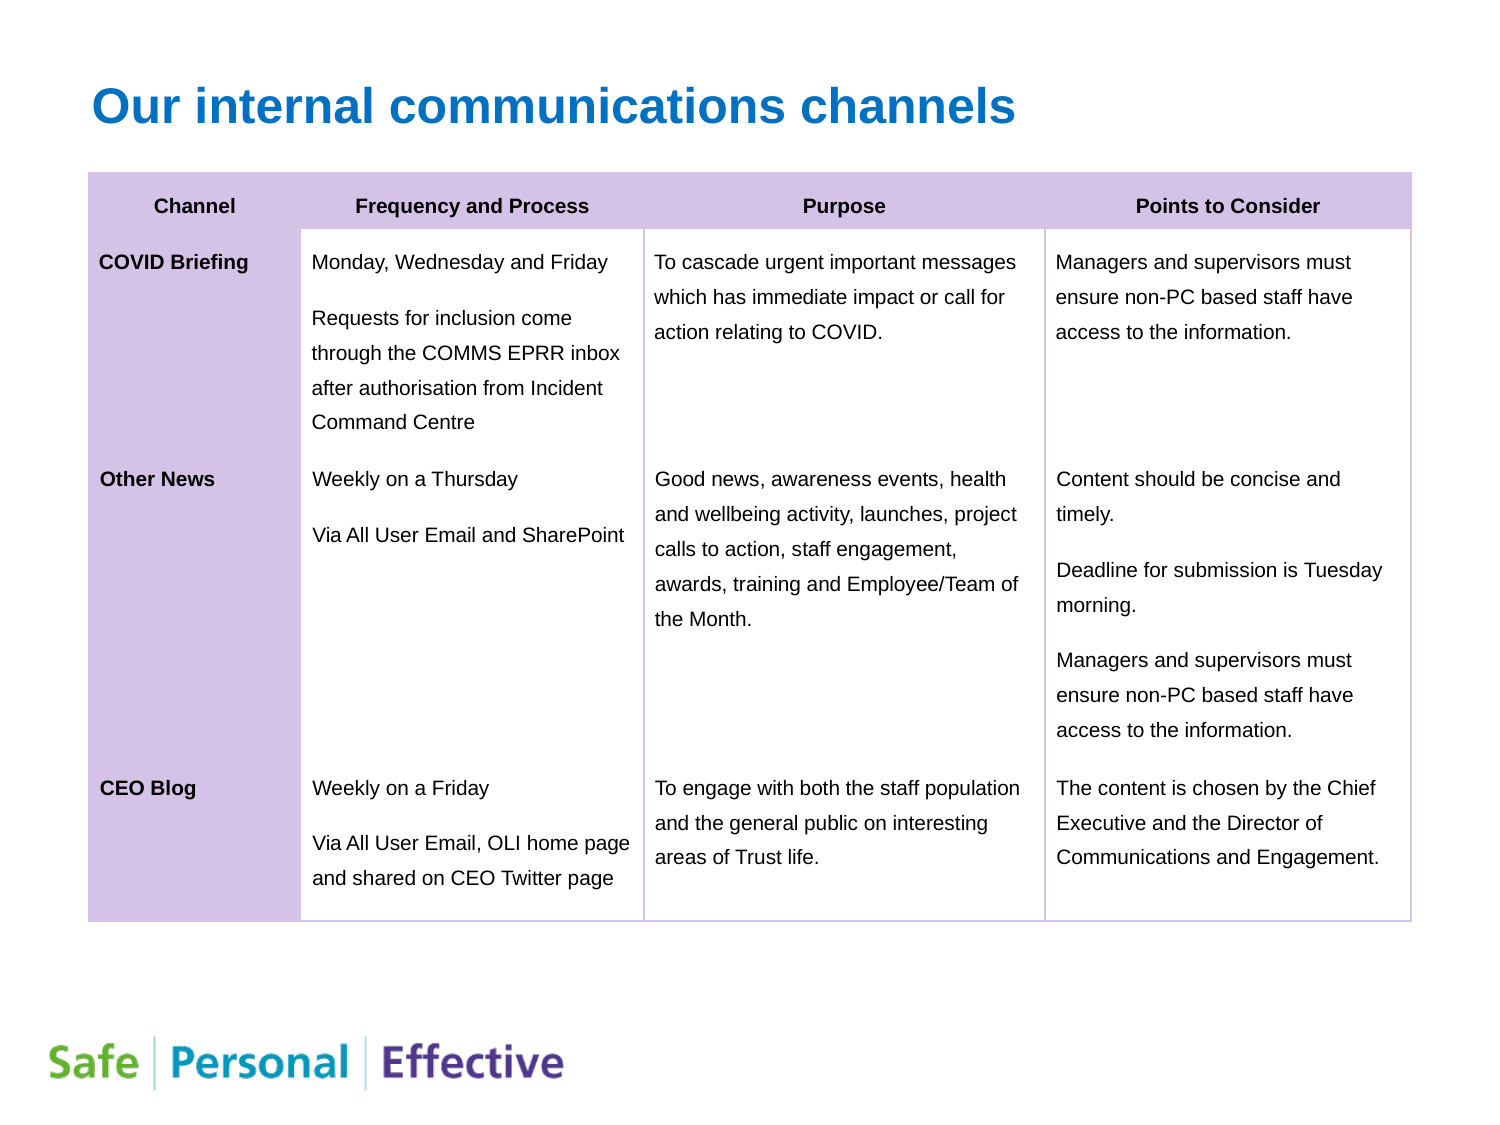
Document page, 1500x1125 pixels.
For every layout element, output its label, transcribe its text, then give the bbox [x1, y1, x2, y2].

table_cell COVID Briefing [89, 229, 301, 445]
picture [47, 1035, 566, 1092]
table_cell Monday, Wednesday and Friday Requests for inclusion come through the COMMS EPRR inbox after authorisation from Incident Command Centre [301, 229, 643, 445]
text_box Our internal communications channels [76, 66, 1257, 158]
table_cell Good news, awareness events, health and wellbeing activity, launches, project calls to action, staff engagement, awards, training and Employee/Team of the Month. [645, 445, 1044, 753]
table_cell Other News [89, 445, 301, 753]
table_cell The content is chosen by the Chief Executive and the Director of Communications and Engagement. [1046, 753, 1410, 920]
table_header Purpose [645, 174, 1044, 229]
table_cell Managers and supervisors must ensure non-PC based staff have access to the information. [1046, 229, 1410, 445]
table_cell To engage with both the staff population and the general public on interesting areas of Trust life. [645, 753, 1044, 920]
table_cell Weekly on a Friday Via All User Email, OLI home page and shared on CEO Twitter page [301, 753, 643, 920]
table_cell Content should be concise and timely. Deadline for submission is Tuesday morning. Managers and supervisors must ensure non-PC based staff have access to the information. [1046, 445, 1410, 753]
table_cell To cascade urgent important messages which has immediate impact or call for action relating to COVID. [645, 229, 1044, 445]
table_header Points to Consider [1046, 174, 1410, 229]
table_cell Weekly on a Thursday Via All User Email and SharePoint [301, 445, 643, 753]
table_header Frequency and Process [301, 174, 643, 229]
table_cell CEO Blog [89, 753, 301, 920]
table_header Channel [89, 174, 301, 229]
